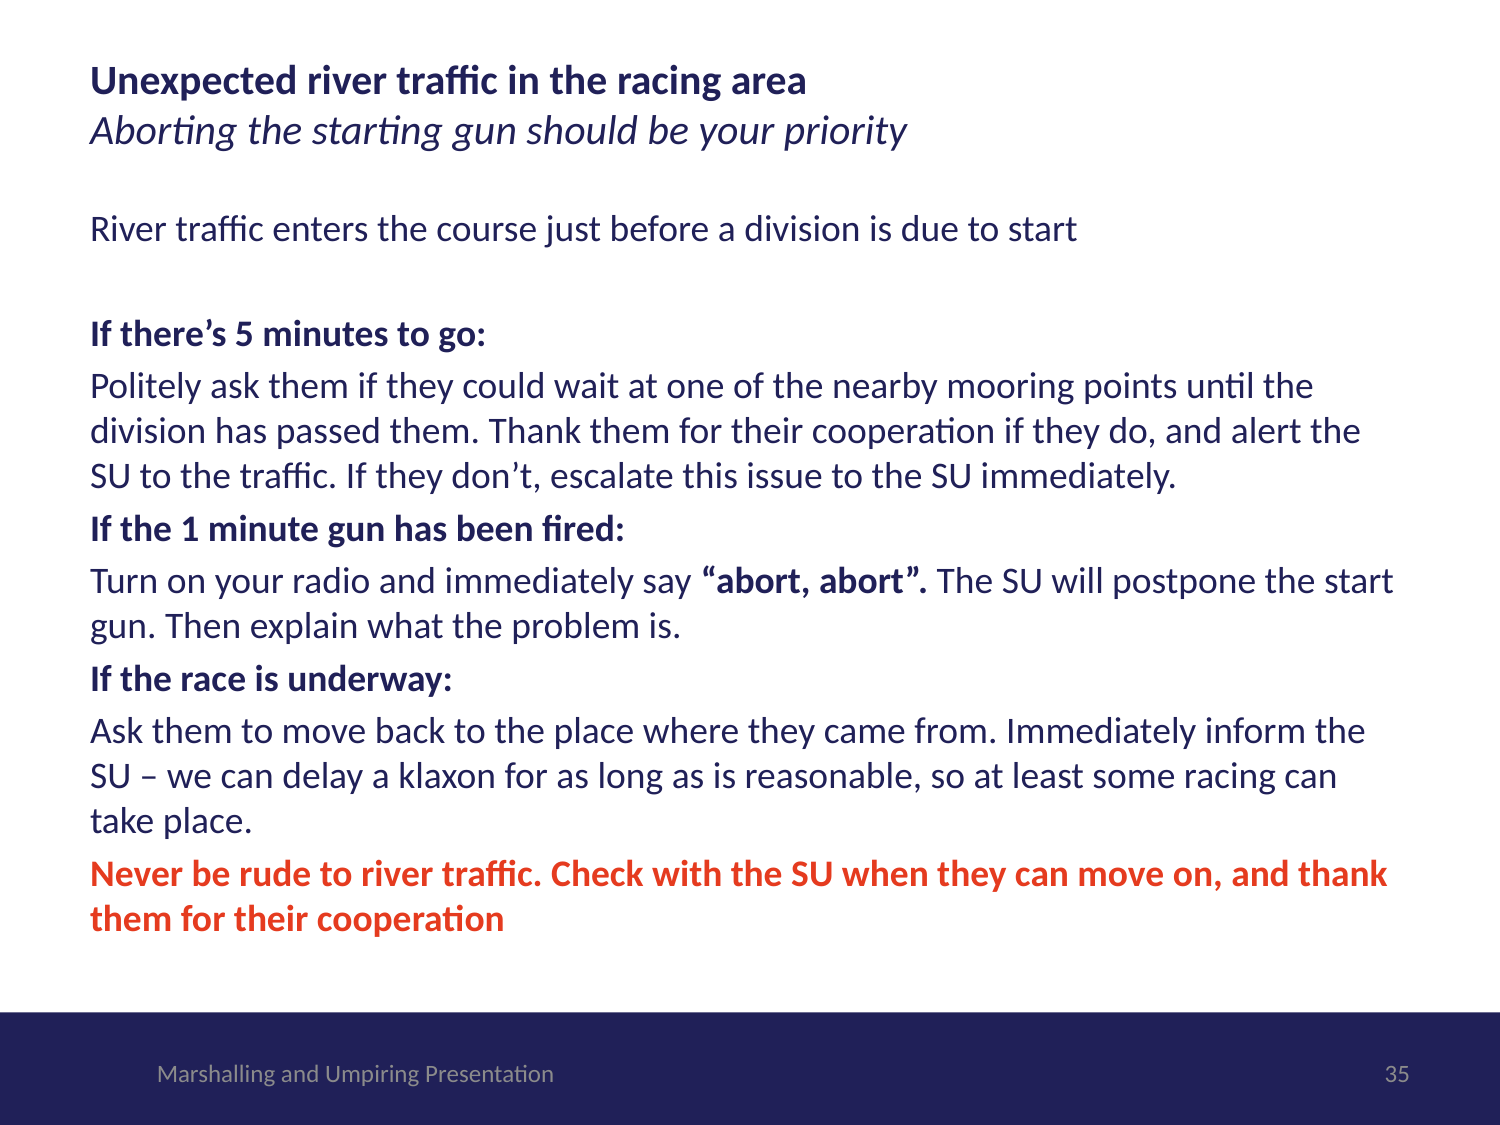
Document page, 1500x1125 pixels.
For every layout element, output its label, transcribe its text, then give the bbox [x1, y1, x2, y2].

slide_number 34 [1074, 1042, 1425, 1103]
list River traffic enters the course just before a division is due to start If there’s 5 minutes to go: Politely ask them if they could wait at one of the nearby mooring points until the division has passed them. Thank them for their cooperation if they do, and alert the SU to the traffic. If they don’t, escalate this issue to the SU immediately. If the 1 minute gun has been fired: Turn on your radio and immediately say “abort, abort”. The SU will postpone the start gun. Then explain what the problem is. If the race is underway: Ask them to move back to the place where they came from. Immediately inform the SU – we can delay a klaxon for as long as is reasonable, so at least some racing can take place. Never be rude to river traffic. Check with the SU when they can move on, and thank them for their cooperation [75, 196, 1425, 965]
footer Marshalling and Umpiring Presentation [72, 1042, 640, 1103]
title Unexpected river traffic in the racing area Aborting the starting gun should be your priority [75, 45, 1425, 185]
